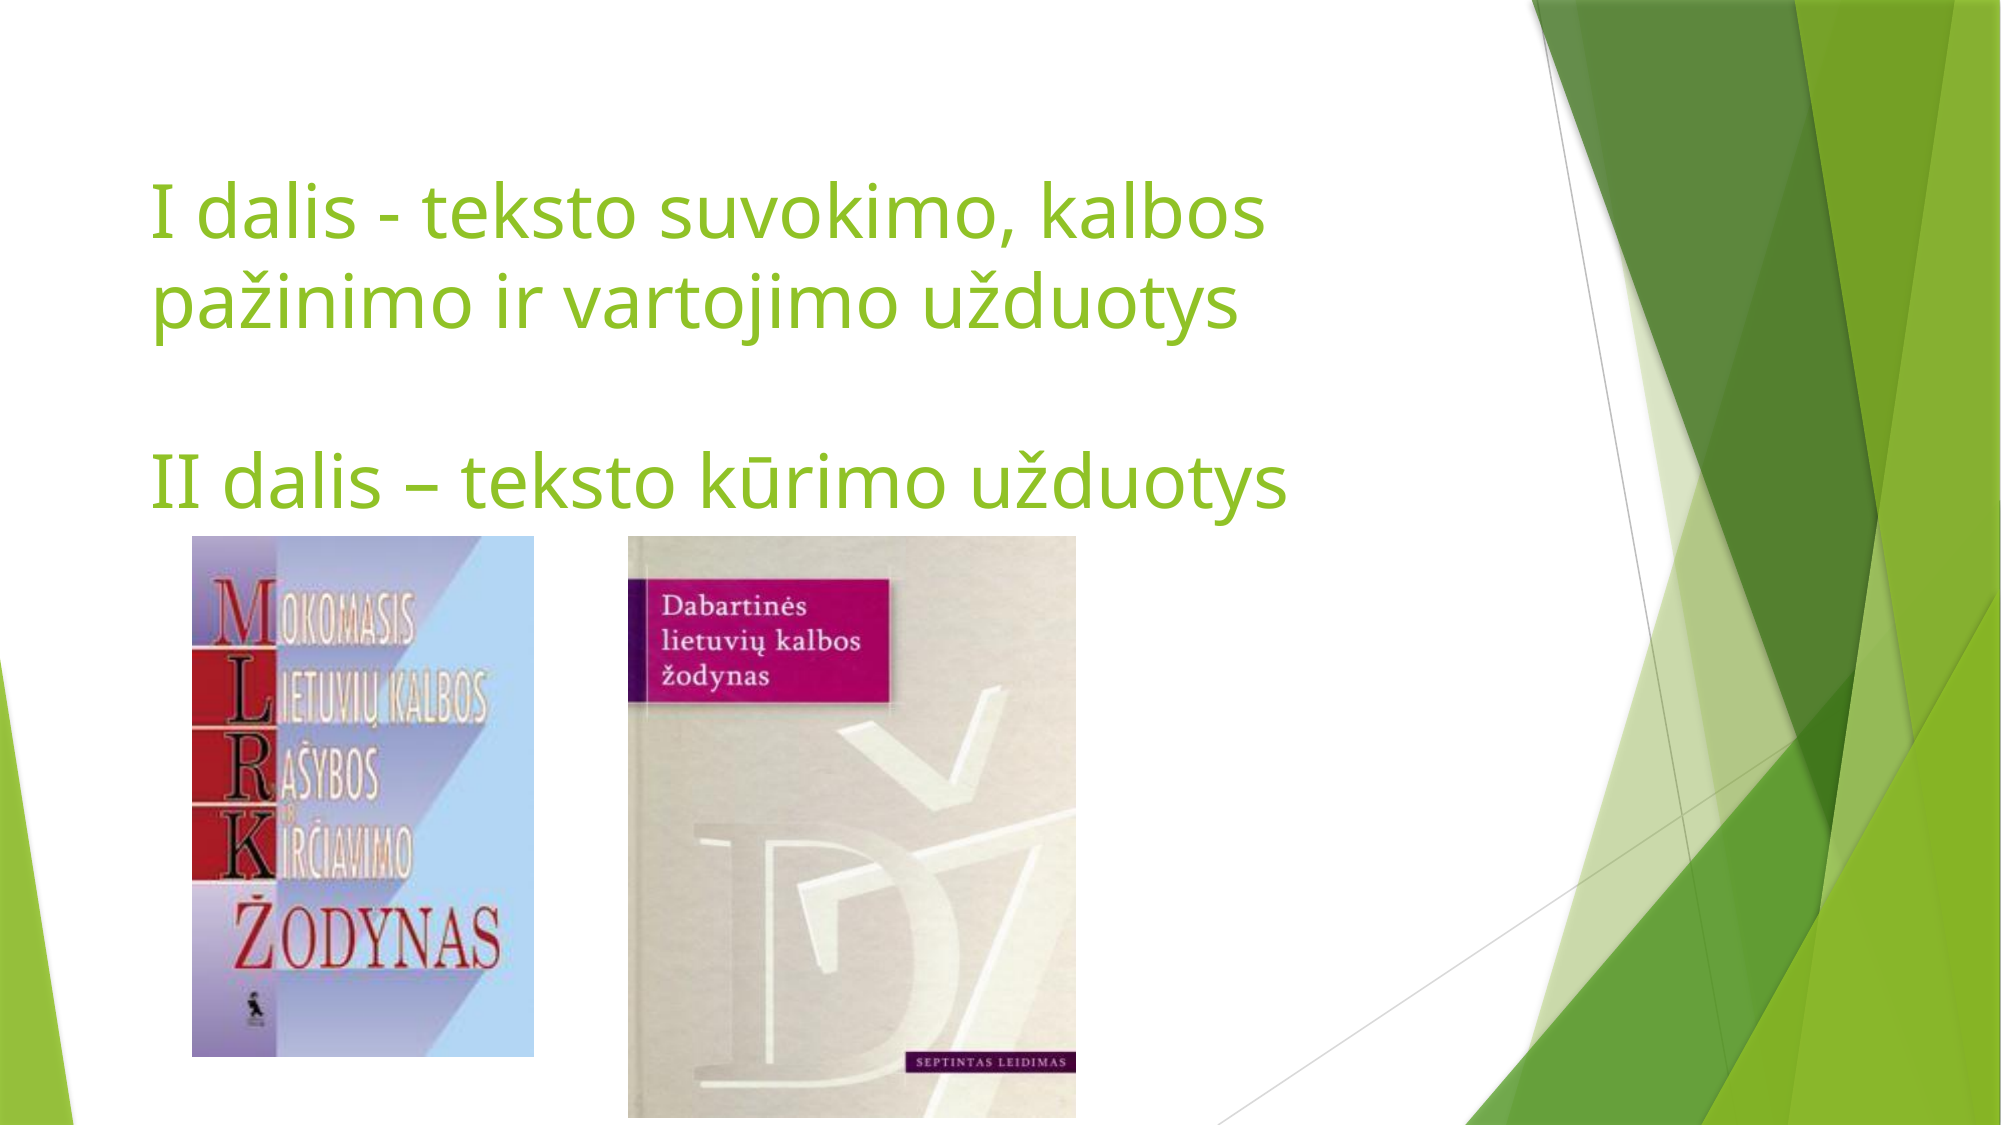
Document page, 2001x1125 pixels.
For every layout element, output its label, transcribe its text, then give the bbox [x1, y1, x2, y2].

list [192, 535, 534, 1058]
picture [627, 535, 1077, 1119]
title I dalis - teksto suvokimo, kalbos pažinimo ir vartojimo užduotys II dalis – teksto kūrimo užduotys [135, 155, 1546, 917]
